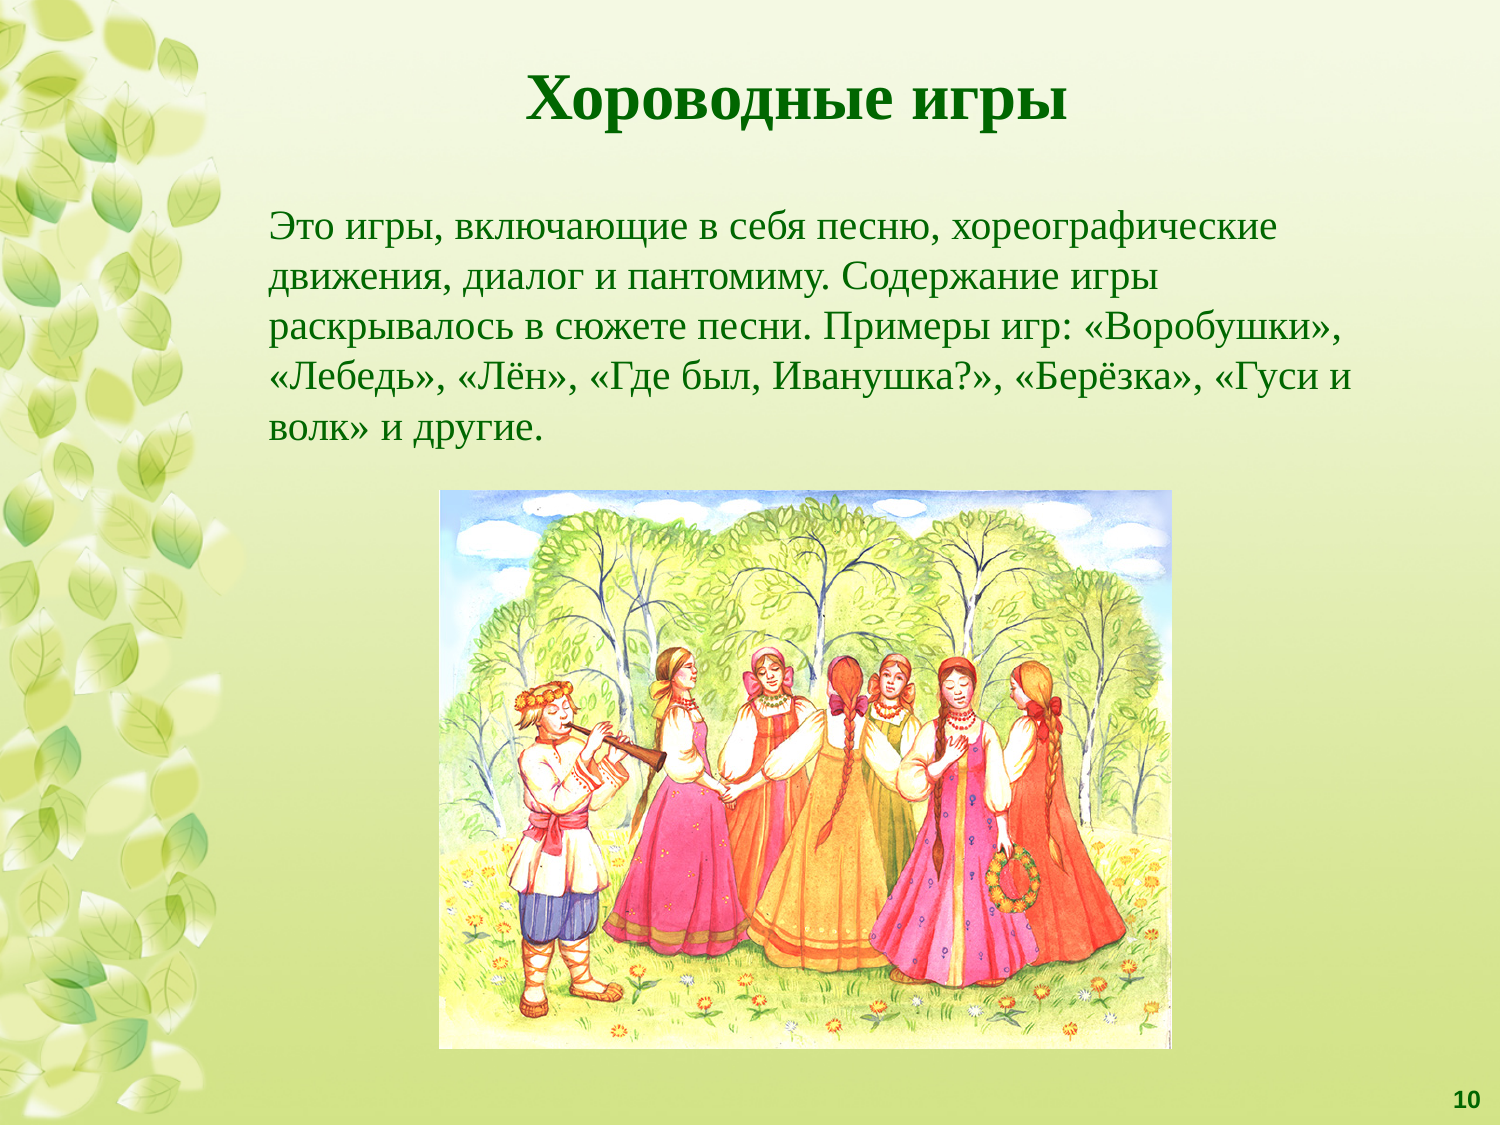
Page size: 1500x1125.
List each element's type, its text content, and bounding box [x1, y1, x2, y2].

text_box 10 [1438, 1076, 1500, 1122]
text_box Хороводные игры [510, 45, 1101, 140]
picture [0, 0, 1500, 1125]
text_box Это игры, включающие в себя песню, хореографические движения, диалог и пантомиму. Содержание игры раскрывалось в сюжете песни. Примеры игр: «Воробушки», «Лебедь», «Лён», «Где был, Иванушка?», «Берёзка», «Гуси и волк» и другие. [253, 190, 1417, 456]
